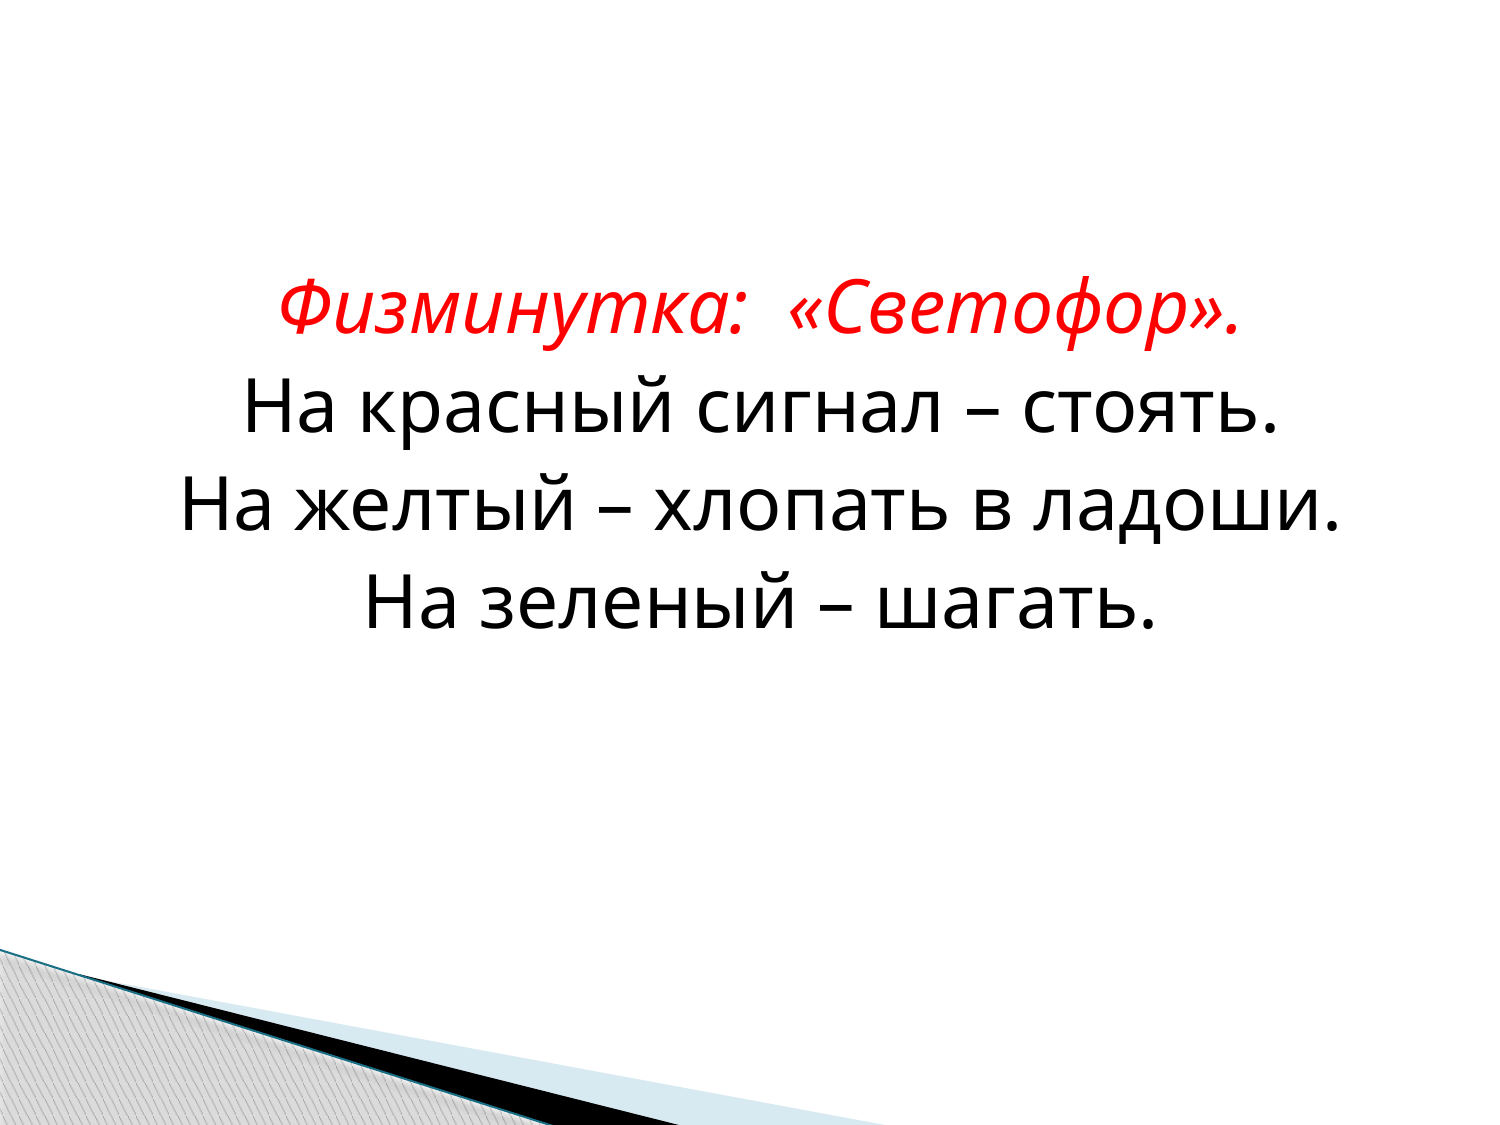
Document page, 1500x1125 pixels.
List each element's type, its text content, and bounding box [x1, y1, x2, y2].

list Физминутка: «Светофор». На красный сигнал – стоять. На желтый – хлопать в ладоши. На зеленый – шагать. [76, 54, 1427, 798]
